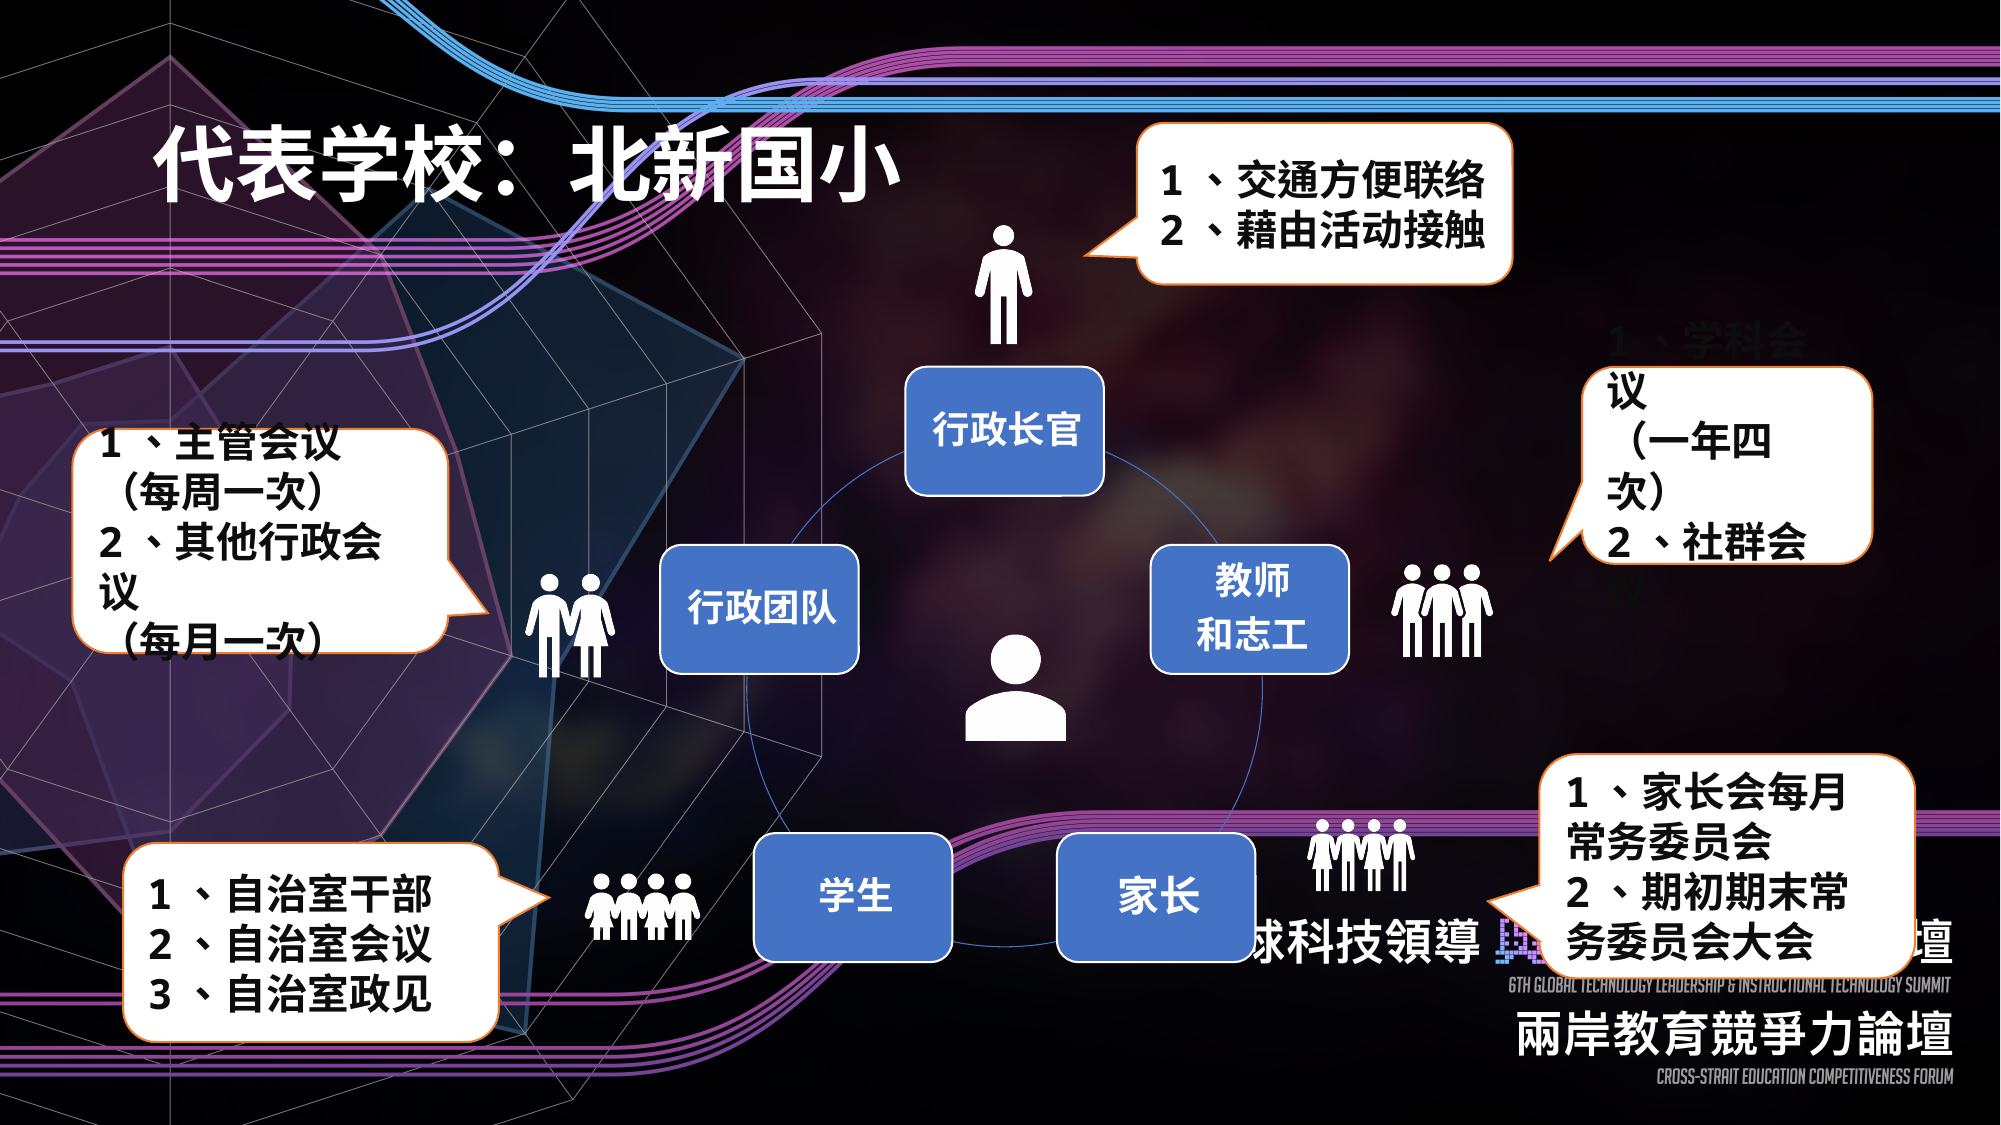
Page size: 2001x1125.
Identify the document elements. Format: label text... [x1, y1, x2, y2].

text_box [547, 366, 1463, 972]
picture [0, 0, 2001, 1125]
text_box 1、家长会每月常务委员会 2、期初期末常务委员会大会 [1485, 753, 1917, 980]
title 代表学校：北新国小 [137, 59, 1863, 278]
text_box 1、交通方便联络 2、藉由活动接触 [1082, 121, 1514, 286]
text_box 1、学科会议 （一年四次） 2、社群会议 [1548, 365, 1874, 565]
text_box 1、自治室干部 2、自治室会议 3、自治室政见 [122, 841, 547, 1044]
text_box 1、主管会议 （每周一次） 2、其他行政会议 （每月一次） [71, 427, 490, 655]
